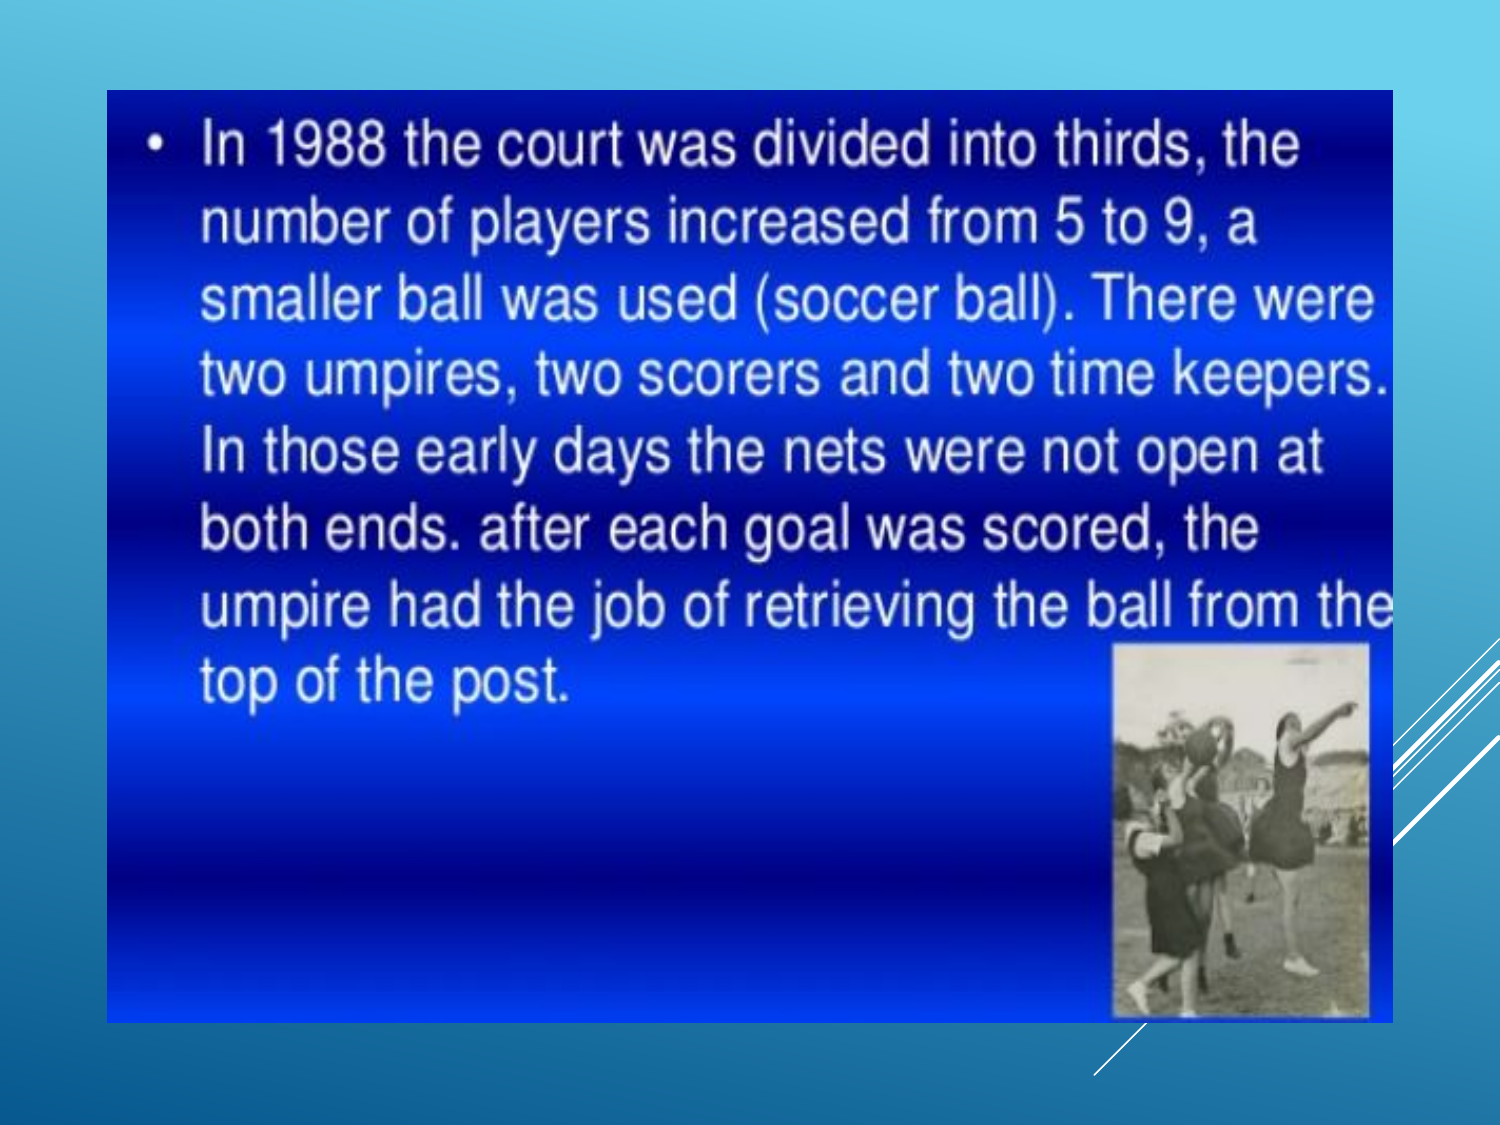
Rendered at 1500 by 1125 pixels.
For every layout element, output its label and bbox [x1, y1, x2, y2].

list [106, 90, 1393, 1023]
